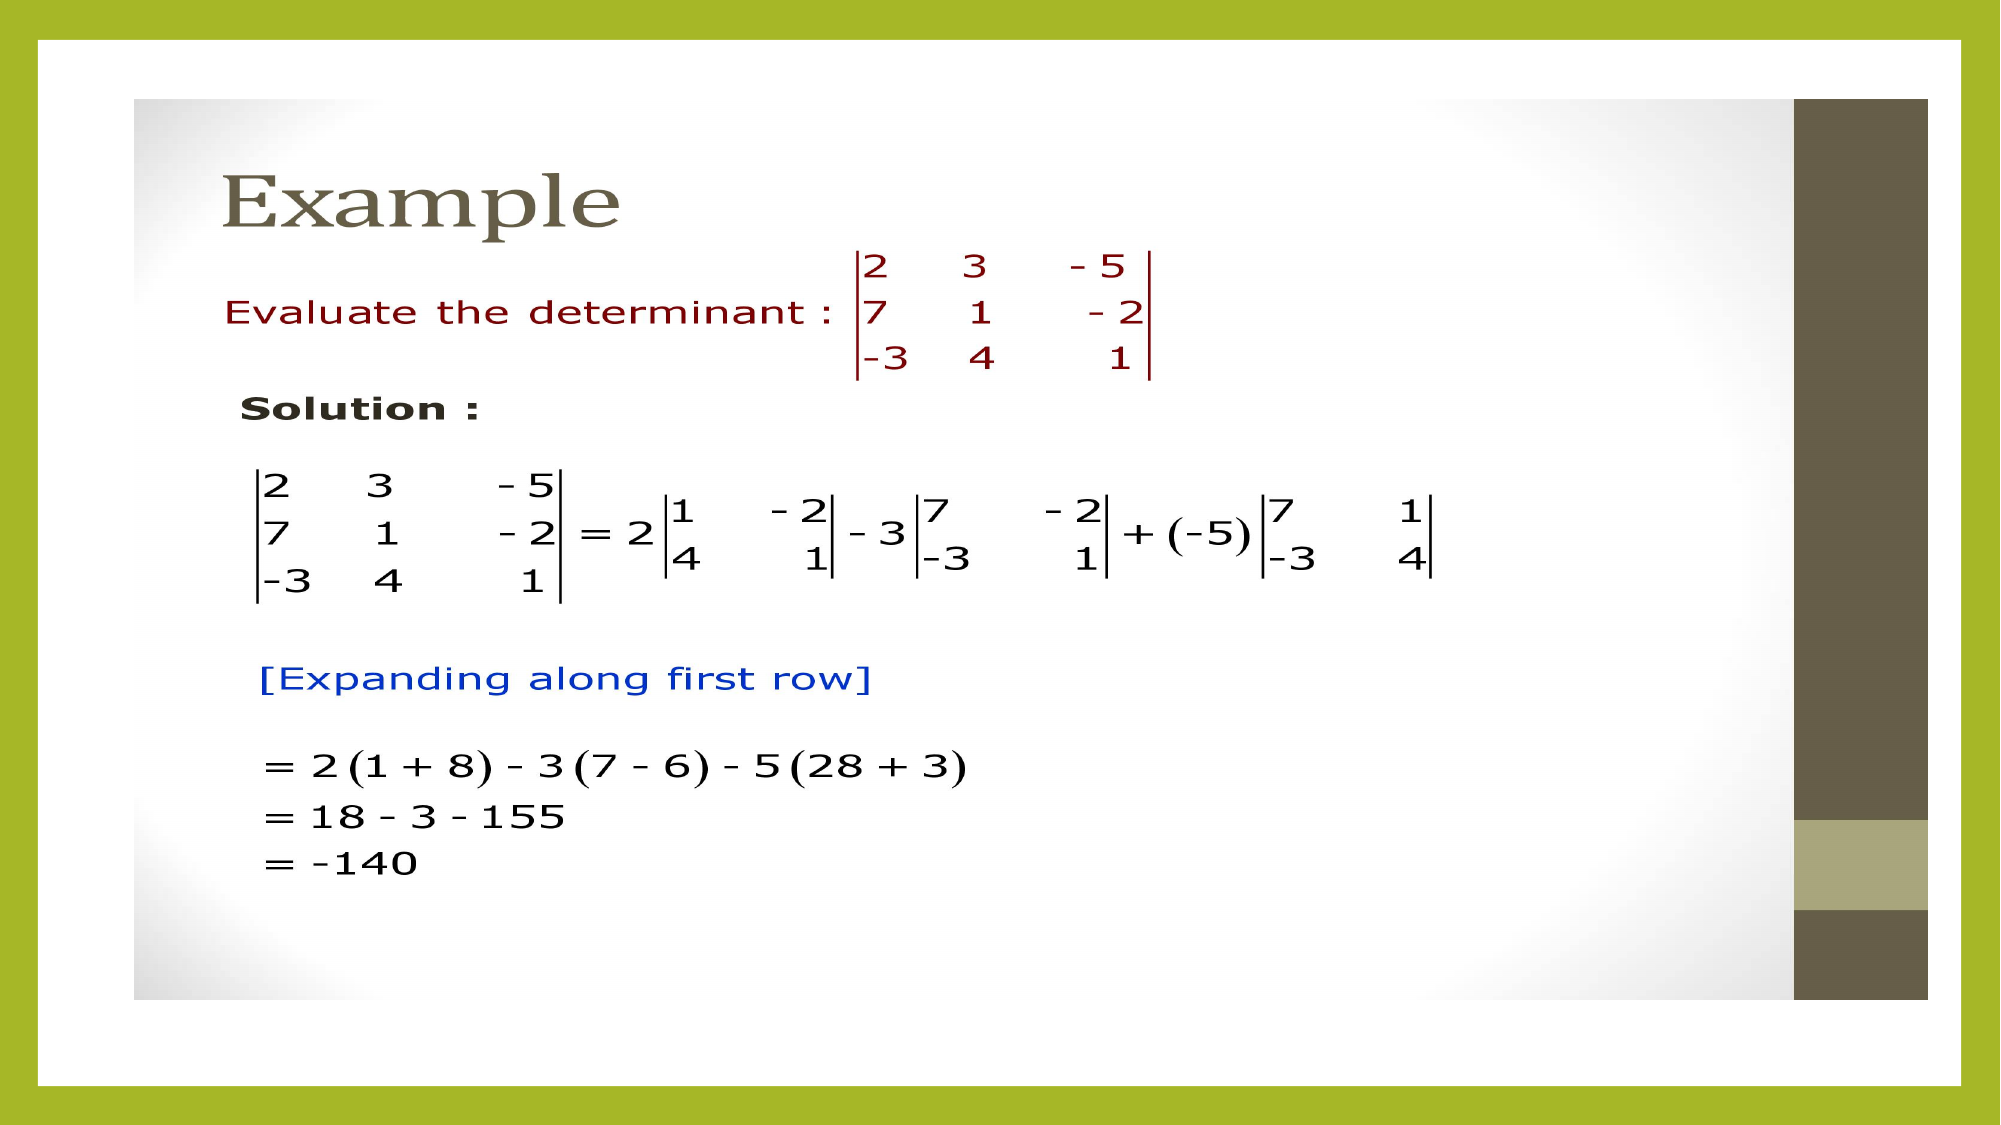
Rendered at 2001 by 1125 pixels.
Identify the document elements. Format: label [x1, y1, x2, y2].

list [133, 99, 1928, 1001]
